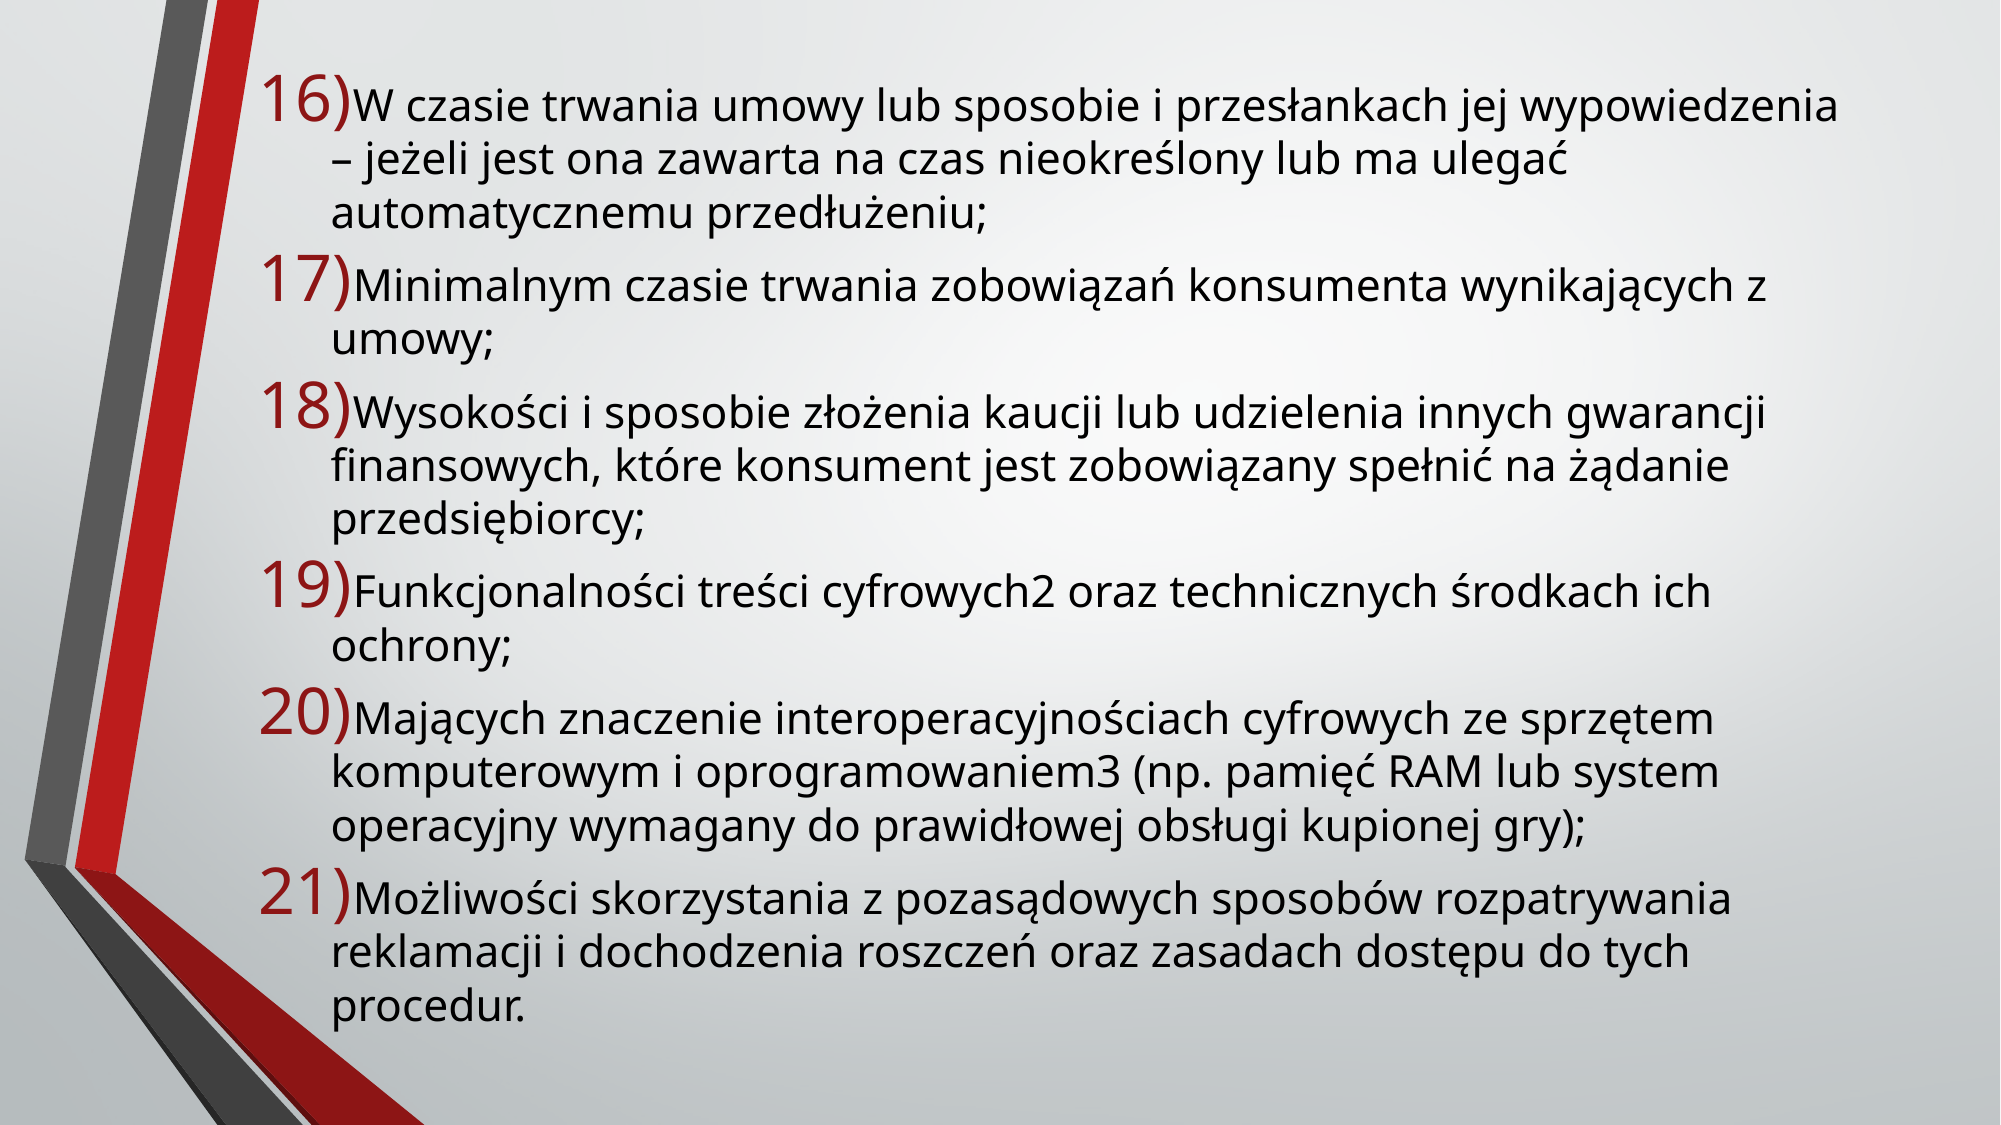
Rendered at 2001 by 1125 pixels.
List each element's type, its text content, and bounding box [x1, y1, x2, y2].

list W czasie trwania umowy lub sposobie i przesłankach jej wypowiedzenia – jeżeli jest ona zawarta na czas nieokreślony lub ma ulegać automatycznemu przedłużeniu; Minimalnym czasie trwania zobowiązań konsumenta wynikających z umowy; Wysokości i sposobie złożenia kaucji lub udzielenia innych gwarancji finansowych, które konsument jest zobowiązany spełnić na żądanie przedsiębiorcy; Funkcjonalności treści cyfrowych2 oraz technicznych środkach ich ochrony; Mających znaczenie interoperacyjnościach cyfrowych ze sprzętem komputerowym i oprogramowaniem3 (np. pamięć RAM lub system operacyjny wymagany do prawidłowej obsługi kupionej gry); Możliwości skorzystania z pozasądowych sposobów rozpatrywania reklamacji i dochodzenia roszczeń oraz zasadach dostępu do tych procedur. [243, 65, 1887, 1042]
